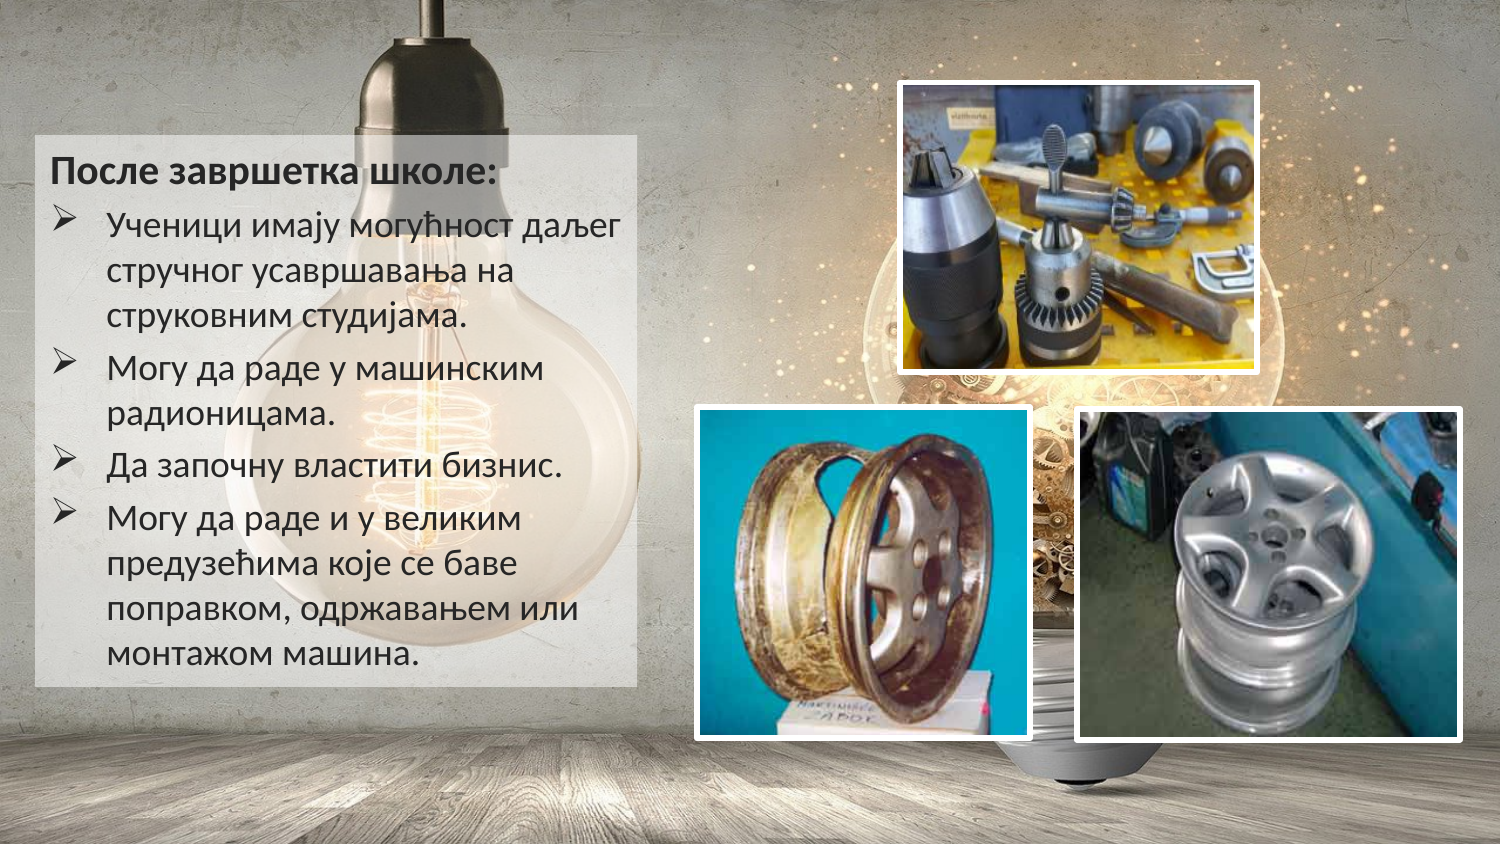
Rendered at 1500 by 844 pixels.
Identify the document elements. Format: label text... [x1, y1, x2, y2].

list После завршетка школе: Ученици имају могућност даљег стручног усавршавања на струковним студијама. Могу да раде у машинским радионицама. Да започну властити бизнис. Могу да раде и у великим предузећима које се баве поправком, одржавањем или монтажом машина. [35, 135, 638, 687]
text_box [699, 85, 1458, 737]
picture [0, 0, 1500, 844]
